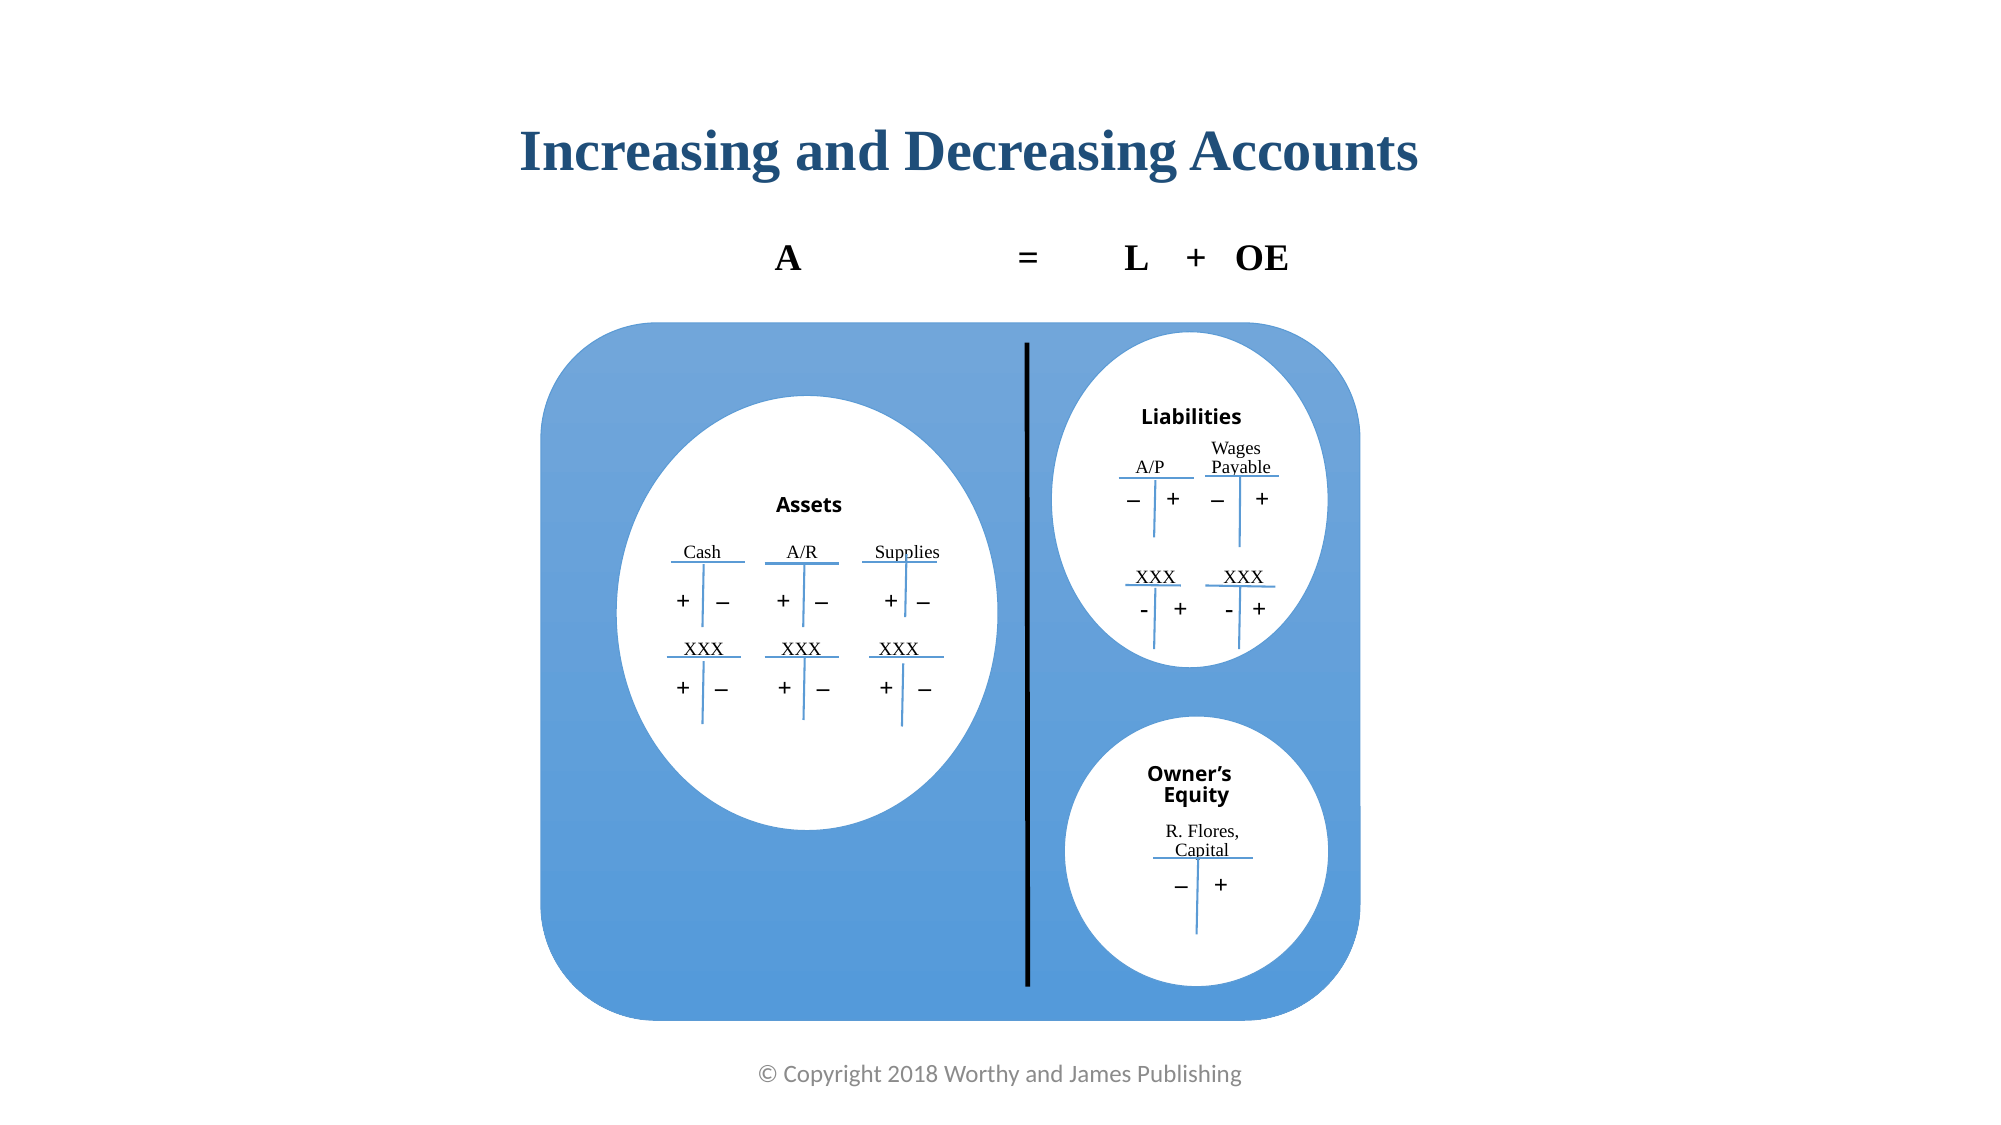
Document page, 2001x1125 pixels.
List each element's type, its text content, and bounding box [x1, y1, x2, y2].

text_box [1049, 331, 1329, 740]
text_box A = L + OE [326, 225, 1305, 286]
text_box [616, 395, 1015, 831]
footer © Copyright 2018 Worthy and James Publishing [662, 1042, 1338, 1103]
text_box Increasing and Decreasing Accounts [504, 104, 1435, 190]
text_box [1329, 359, 1361, 981]
text_box [540, 322, 1309, 1021]
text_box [1064, 715, 1332, 1001]
